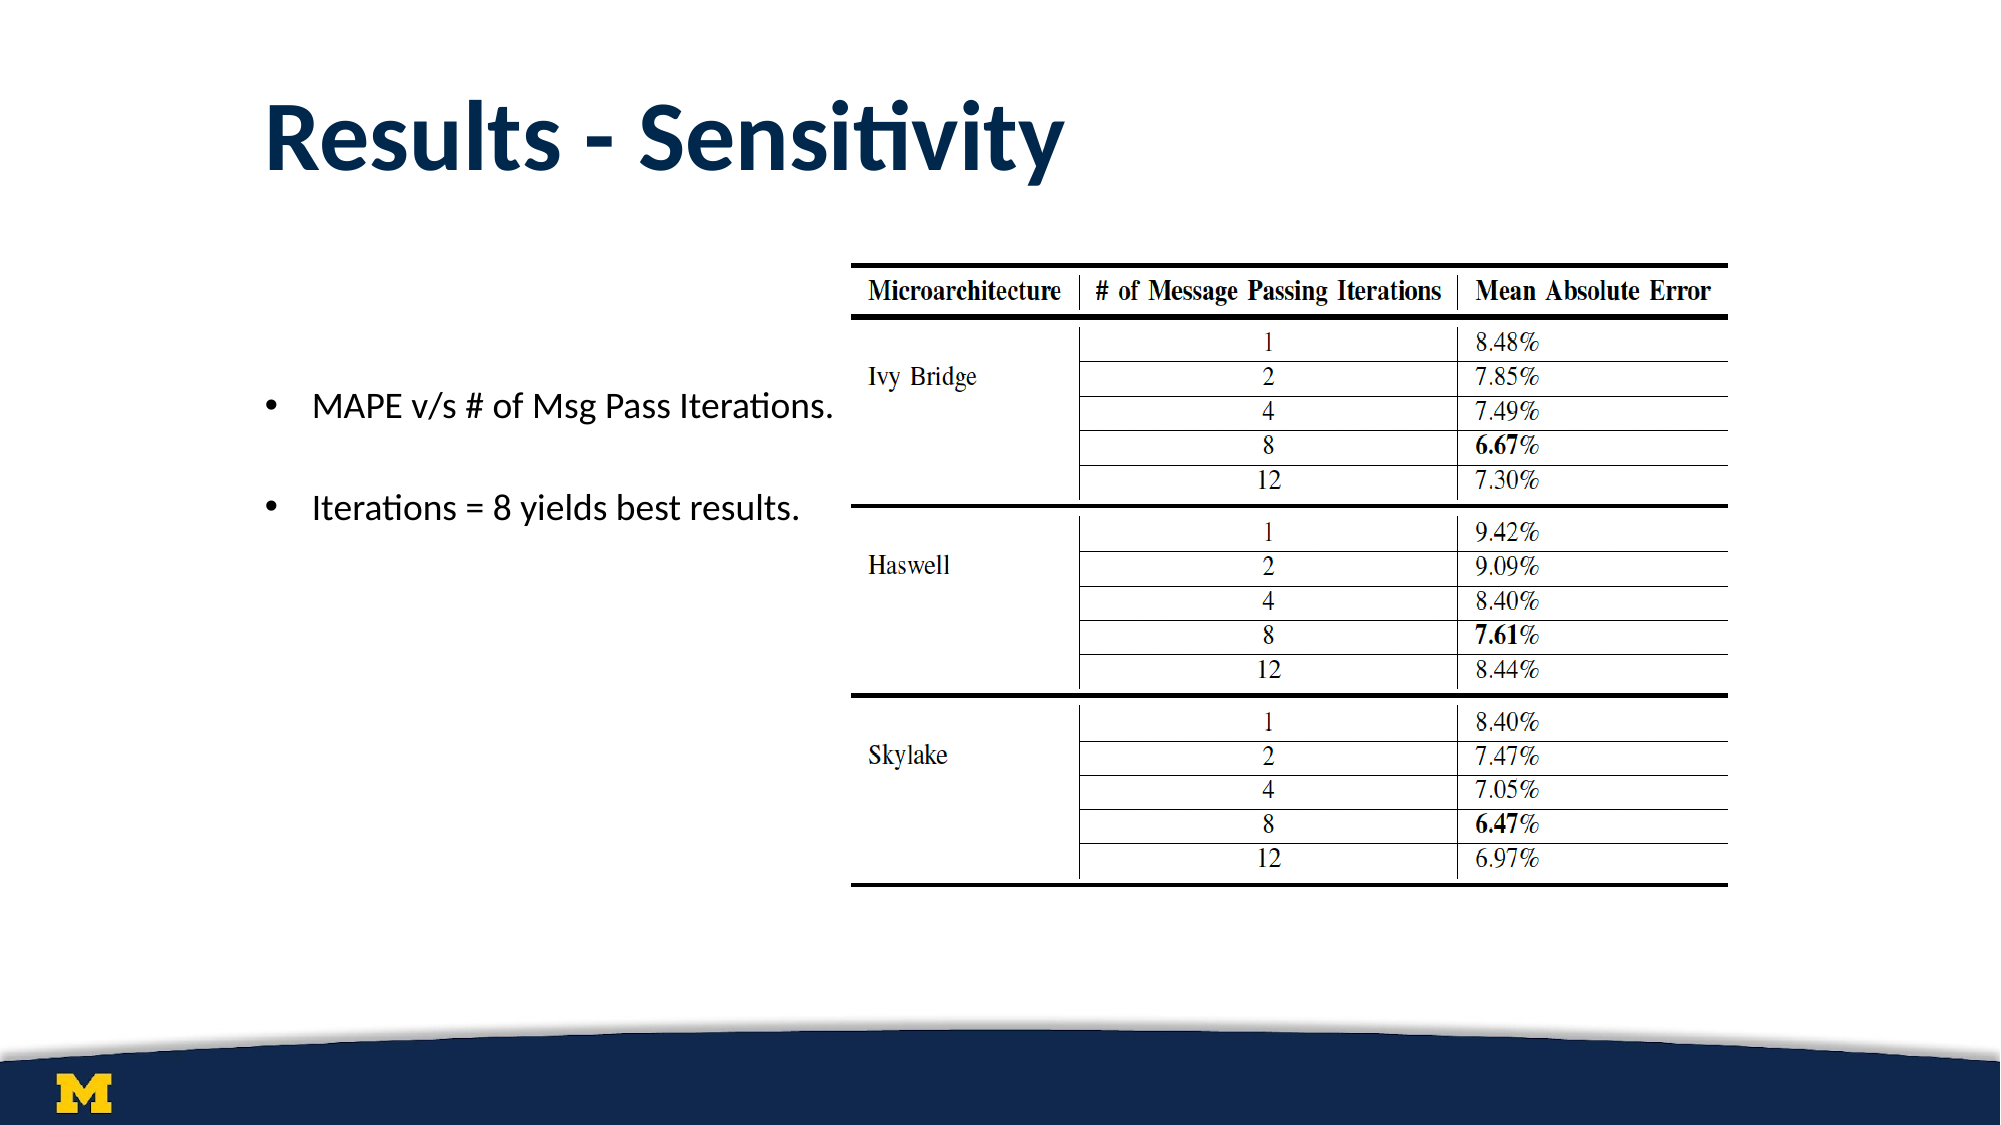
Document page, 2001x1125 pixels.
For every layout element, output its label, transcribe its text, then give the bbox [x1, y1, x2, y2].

picture [0, 0, 2000, 1125]
subtitle MAPE v/s # of Msg Pass Iterations. Iterations = 8 yields best results. [249, 252, 1750, 1007]
title Results - Sensitivity [249, 58, 1750, 200]
